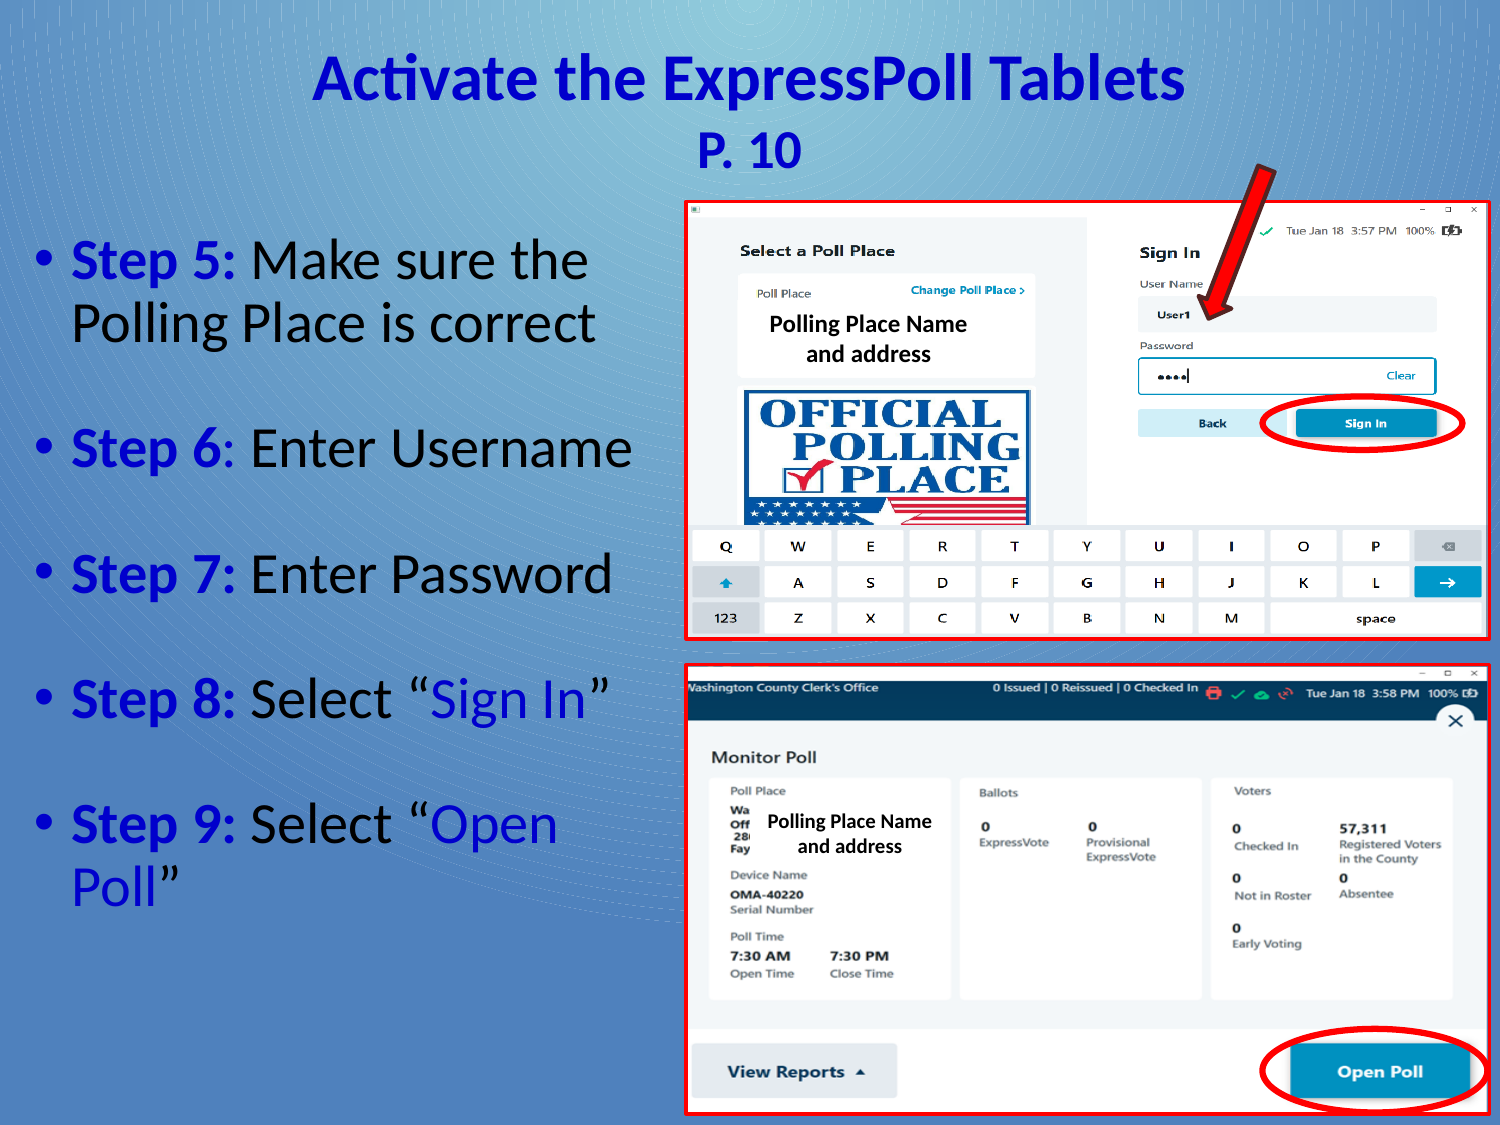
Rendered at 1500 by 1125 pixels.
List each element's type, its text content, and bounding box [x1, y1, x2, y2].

title Activate the ExpressPoll Tablets P. 10 [75, 24, 1425, 188]
text_box [1242, 163, 1277, 200]
picture [687, 202, 1488, 638]
picture [687, 666, 1488, 1113]
list Step 5: Make sure the Polling Place is correct Step 6: Enter Username Step 7: Enter Password Step 8: Select “Sign In” Step 9: Select “Open Poll” [0, 221, 663, 1063]
